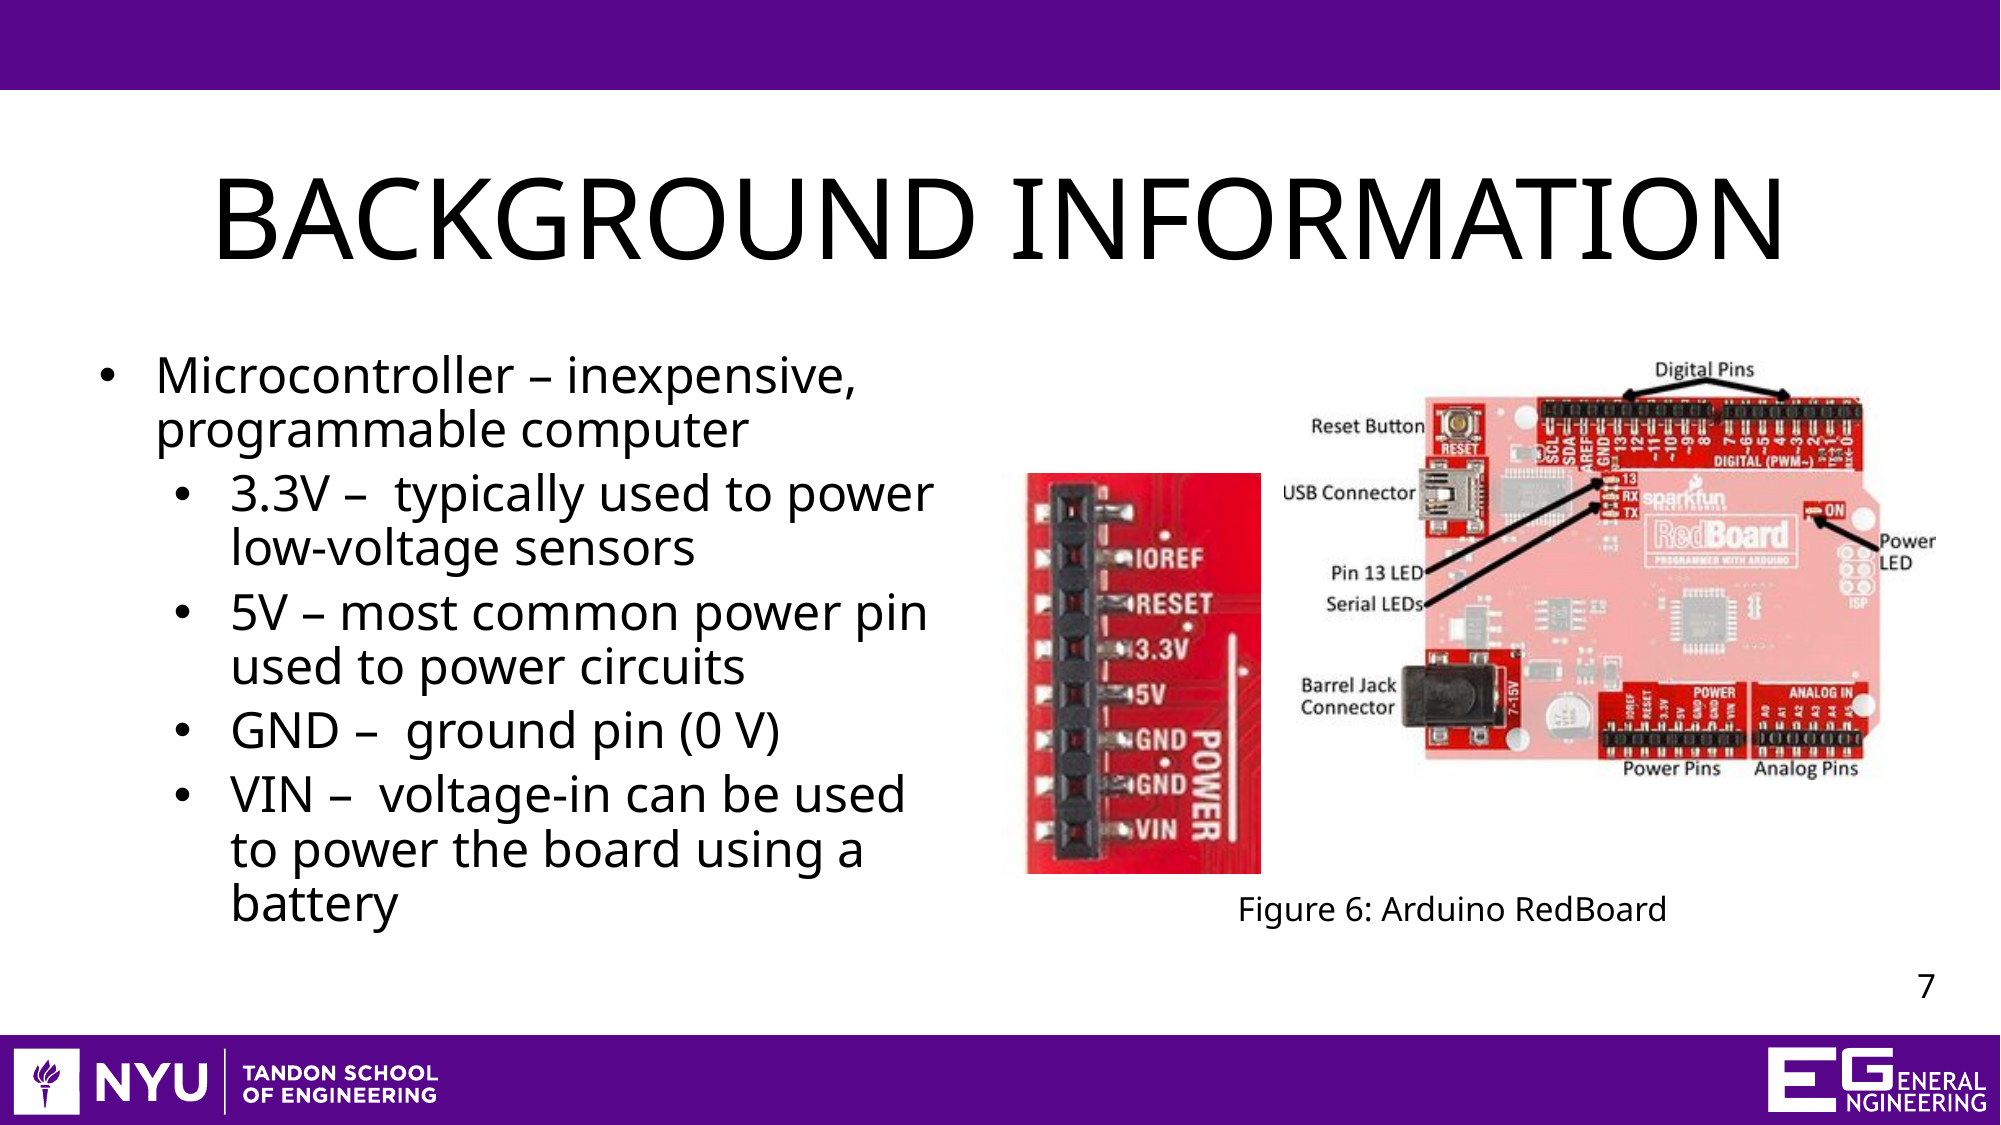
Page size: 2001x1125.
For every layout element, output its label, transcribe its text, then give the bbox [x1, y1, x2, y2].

picture [1284, 361, 1936, 780]
text_box [0, 1034, 1752, 1125]
text_box Figure 6: Arduino RedBoard [1030, 880, 1876, 936]
picture [1001, 473, 1261, 874]
picture [1752, 1031, 2000, 1125]
text_box [0, 0, 2000, 91]
subtitle Microcontroller – inexpensive, programmable computer 3.3V – typically used to power low-voltage sensors 5V – most common power pin used to power circuits GND – ground pin (0 V) VIN – voltage-in can be used to power the board using a battery [83, 319, 970, 963]
text_box 7 [1802, 958, 1951, 1013]
picture [13, 1048, 438, 1115]
title BACKGROUND INFORMATION [92, 132, 1908, 292]
